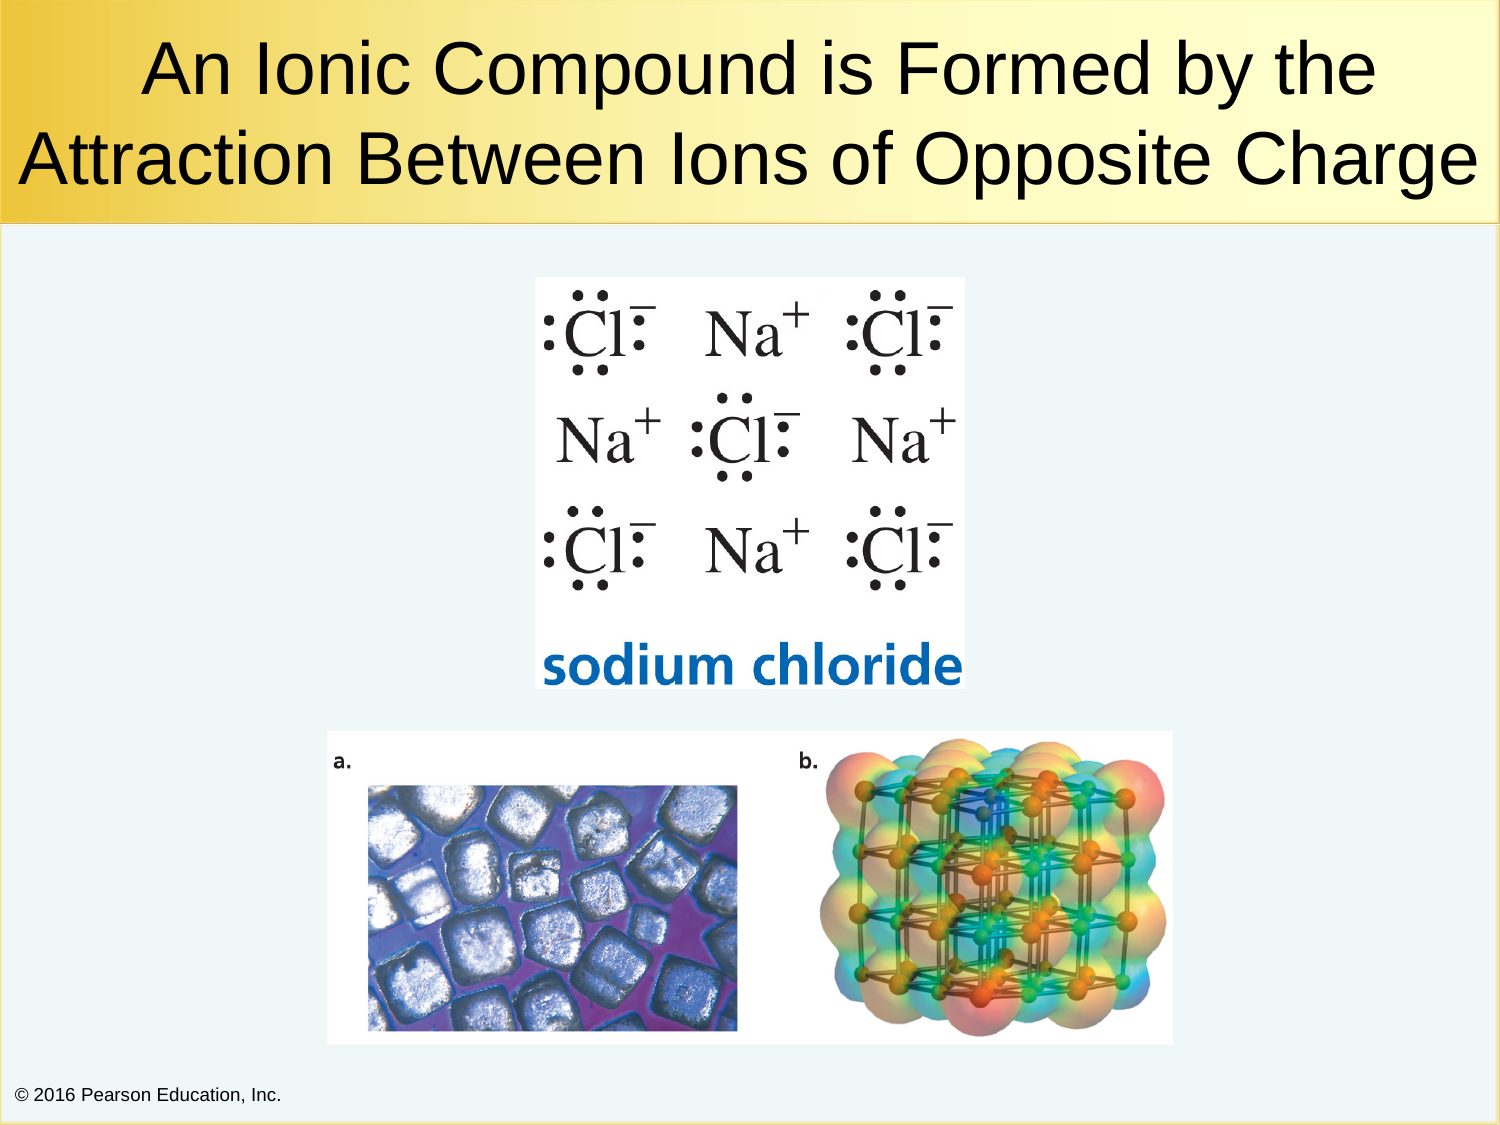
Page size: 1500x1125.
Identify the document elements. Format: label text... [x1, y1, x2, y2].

picture [534, 277, 965, 689]
text_box An Ionic Compound is Formed by the Attraction Between Ions of Opposite Charge [0, 12, 1500, 208]
picture [327, 731, 1173, 1077]
